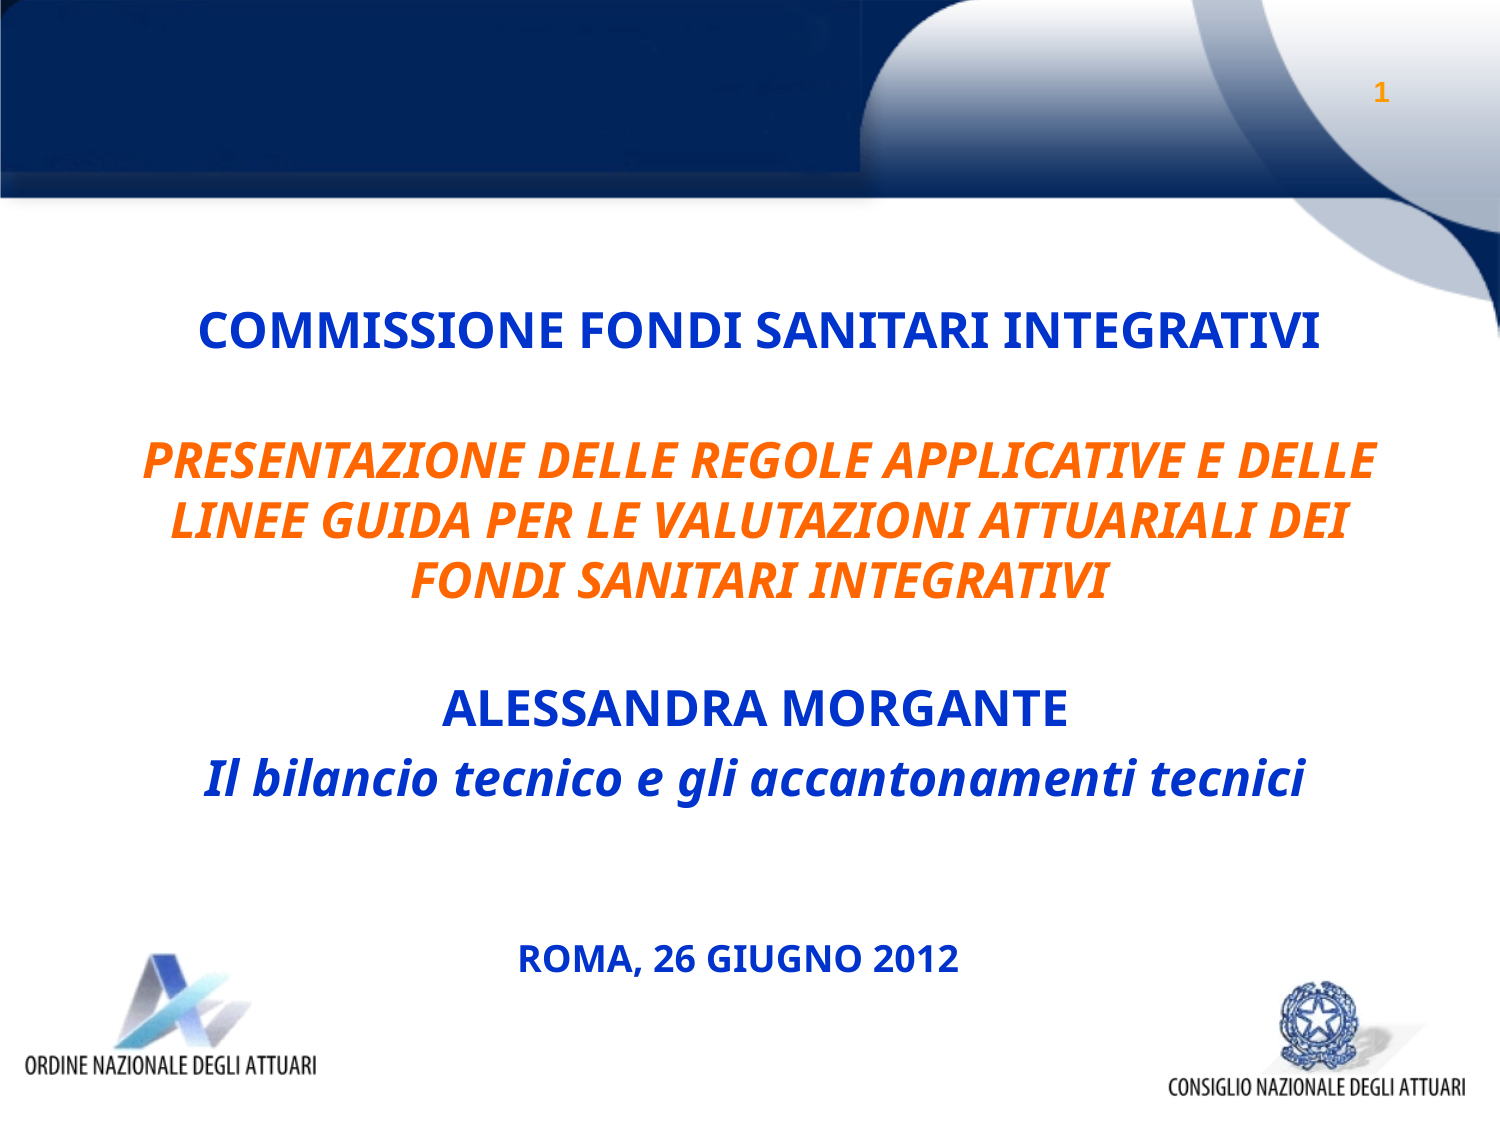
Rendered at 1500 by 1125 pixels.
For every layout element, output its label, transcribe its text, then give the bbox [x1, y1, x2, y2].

text_box 1 [1316, 66, 1447, 138]
picture [1151, 974, 1496, 1125]
picture [6, 952, 349, 1119]
text_box COMMISSIONE FONDI SANITARI INTEGRATIVI [131, 290, 1388, 374]
subtitle PRESENTAZIONE DELLE REGOLE APPLICATIVE E DELLE LINEE GUIDA PER LE VALUTAZIONI ATTUARIALI DEI FONDI SANITARI INTEGRATIVI [98, 420, 1422, 681]
text_box ALESSANDRA MORGANTE Il bilancio tecnico e gli accantonamenti tecnici [100, 668, 1412, 870]
text_box ROMA, 26 GIUGNO 2012 [430, 927, 1046, 987]
picture [0, 0, 1500, 717]
